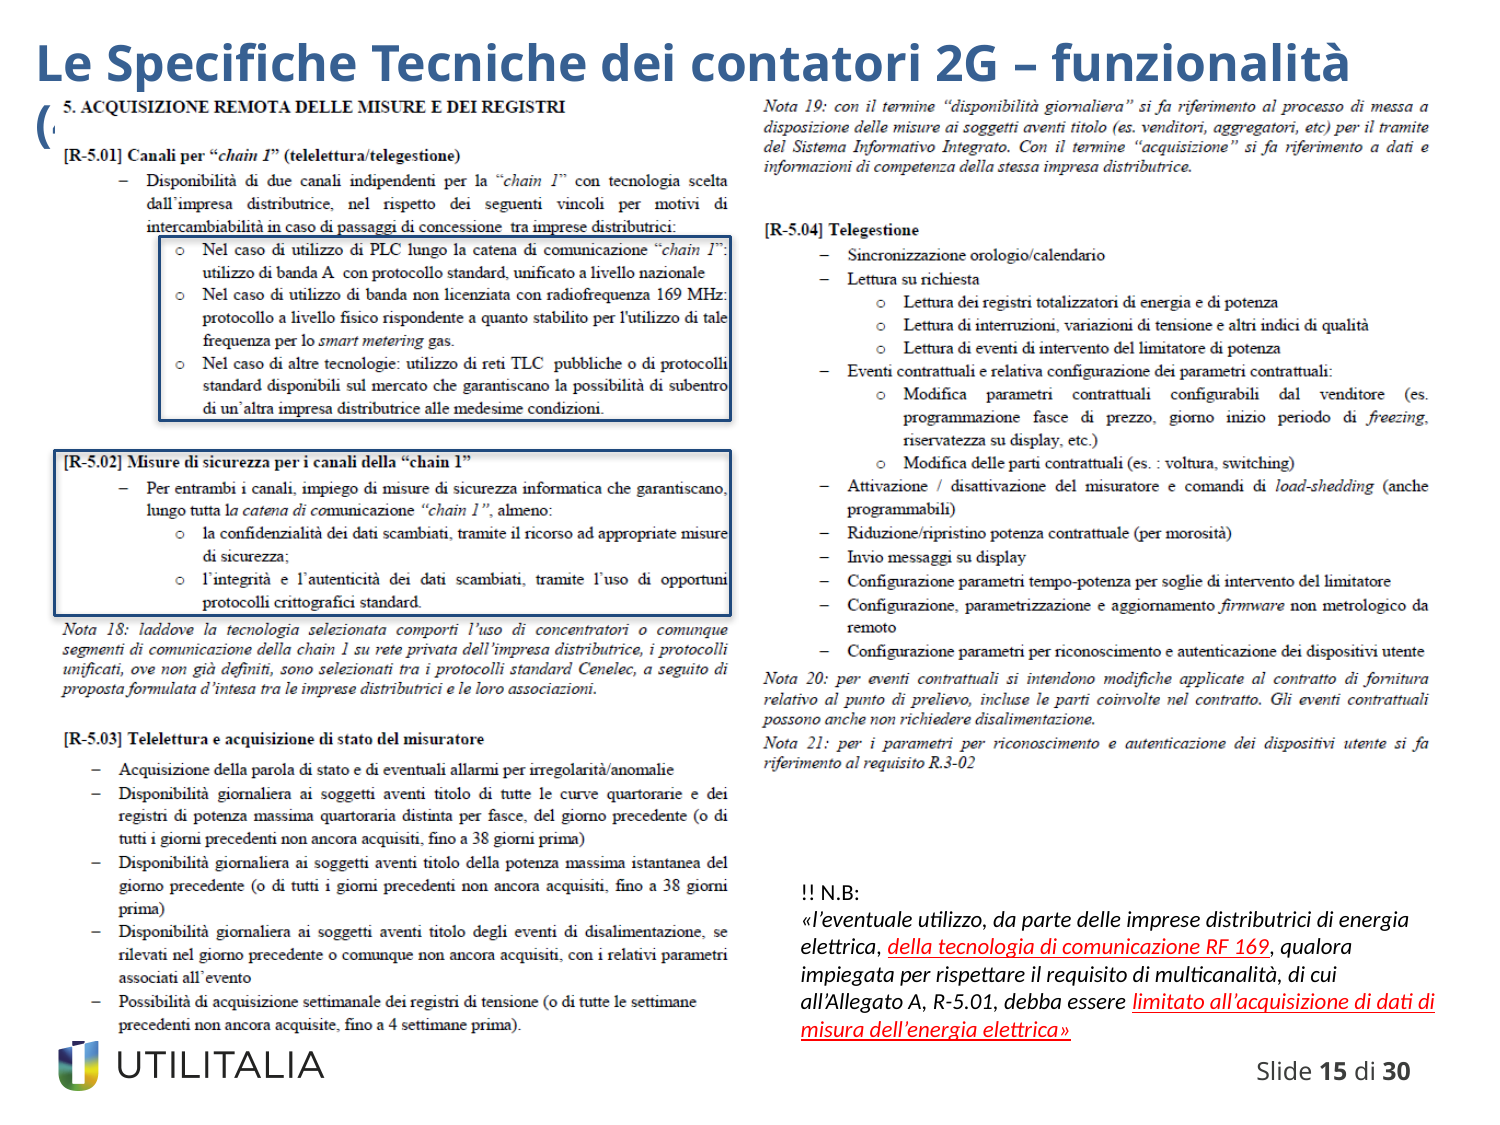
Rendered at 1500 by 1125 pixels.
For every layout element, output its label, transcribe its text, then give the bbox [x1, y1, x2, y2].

text_box !! N.B: «l’eventuale utilizzo, da parte delle imprese distributrici di energia elettrica, della tecnologia di comunicazione RF 169, qualora impiegata per rispettare il requisito di multicanalità, di cui all’Allegato A, R-5.01, debba essere limitato all’acquisizione di dati di misura dell’energia elettrica» [785, 869, 1451, 1050]
picture [0, 0, 1500, 1125]
list Le Specifiche Tecniche dei contatori 2G – funzionalità (4/5) [35, 31, 1432, 106]
